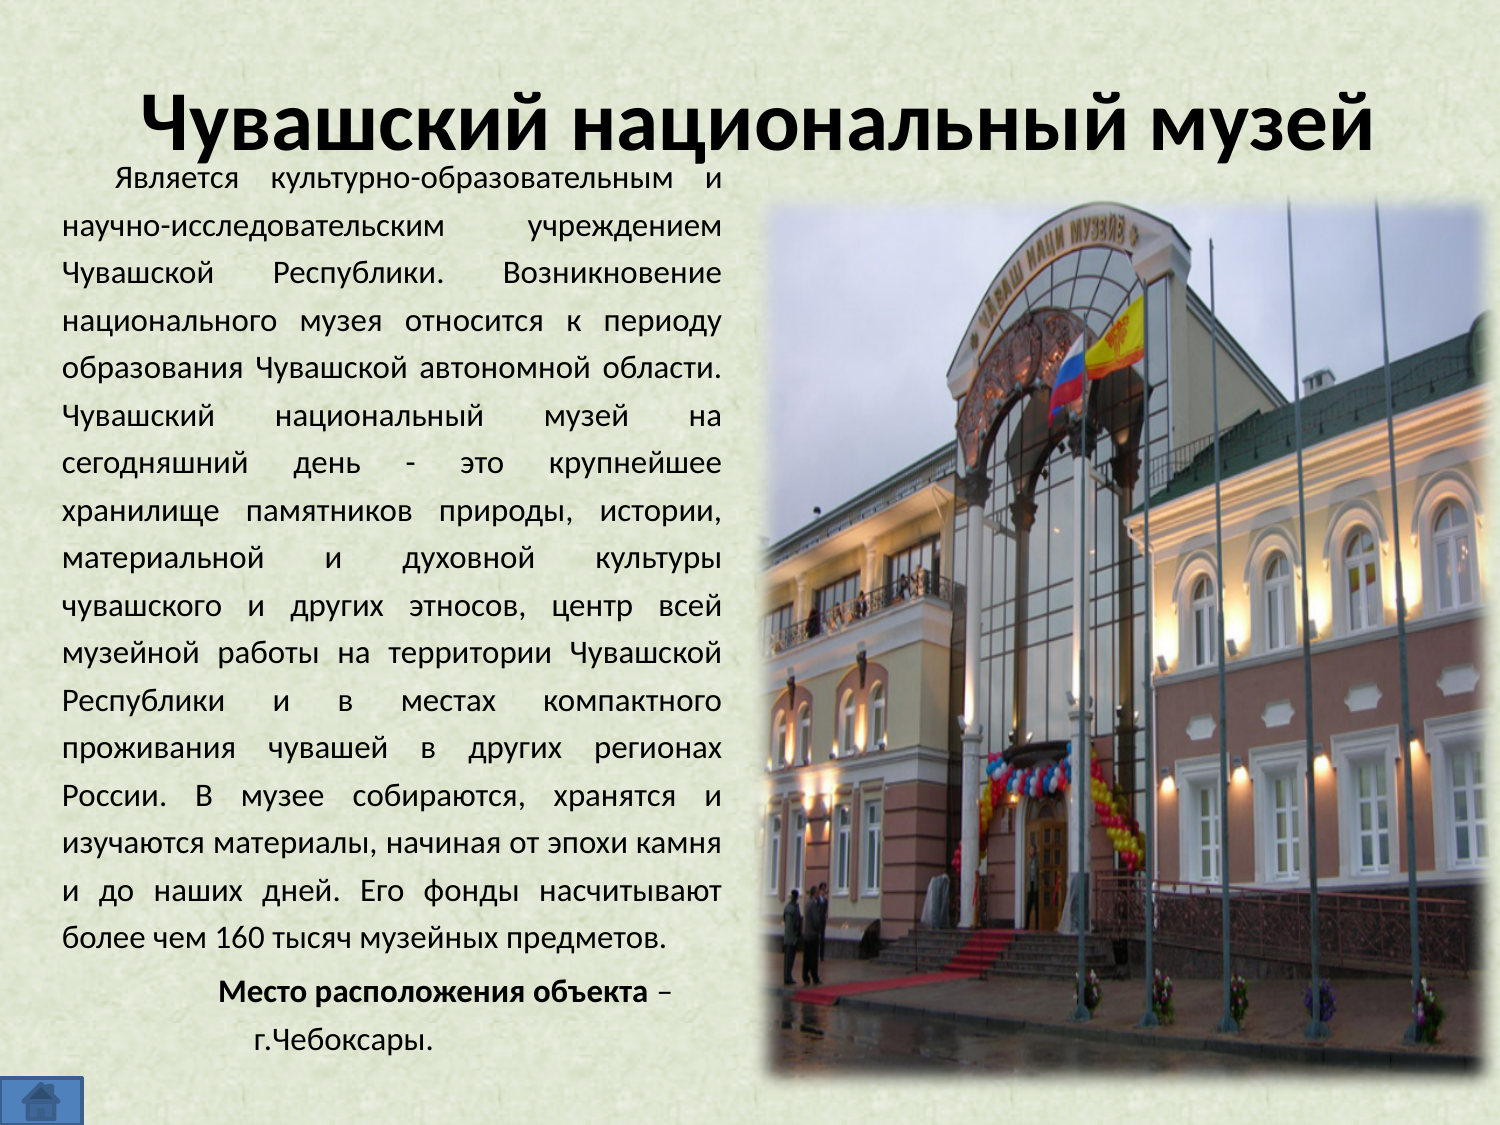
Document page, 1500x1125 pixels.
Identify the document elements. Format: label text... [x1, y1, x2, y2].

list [749, 187, 1500, 1094]
title Чувашский национальный музей [93, 44, 1426, 188]
text_box [0, 1076, 84, 1125]
list Является культурно-образовательным и научно-исследовательским учреждением Чувашской Республики. Возникновение национального музея относится к периоду образования Чувашской автономной области. Чувашский национальный музей на сегодняшний день - это крупнейшее хранилище памятников природы, истории, материальной и духовной культуры чувашского и других этносов, центр всей музейной работы на территории Чувашской Республики и в местах компактного проживания чувашей в других регионах России. В музее собираются, хранятся и изучаются материалы, начиная от эпохи камня и до наших дней. Его фонды насчитывают более чем 160 тысяч музейных предметов. Место расположения объекта – г.Чебоксары. [46, 140, 739, 1091]
